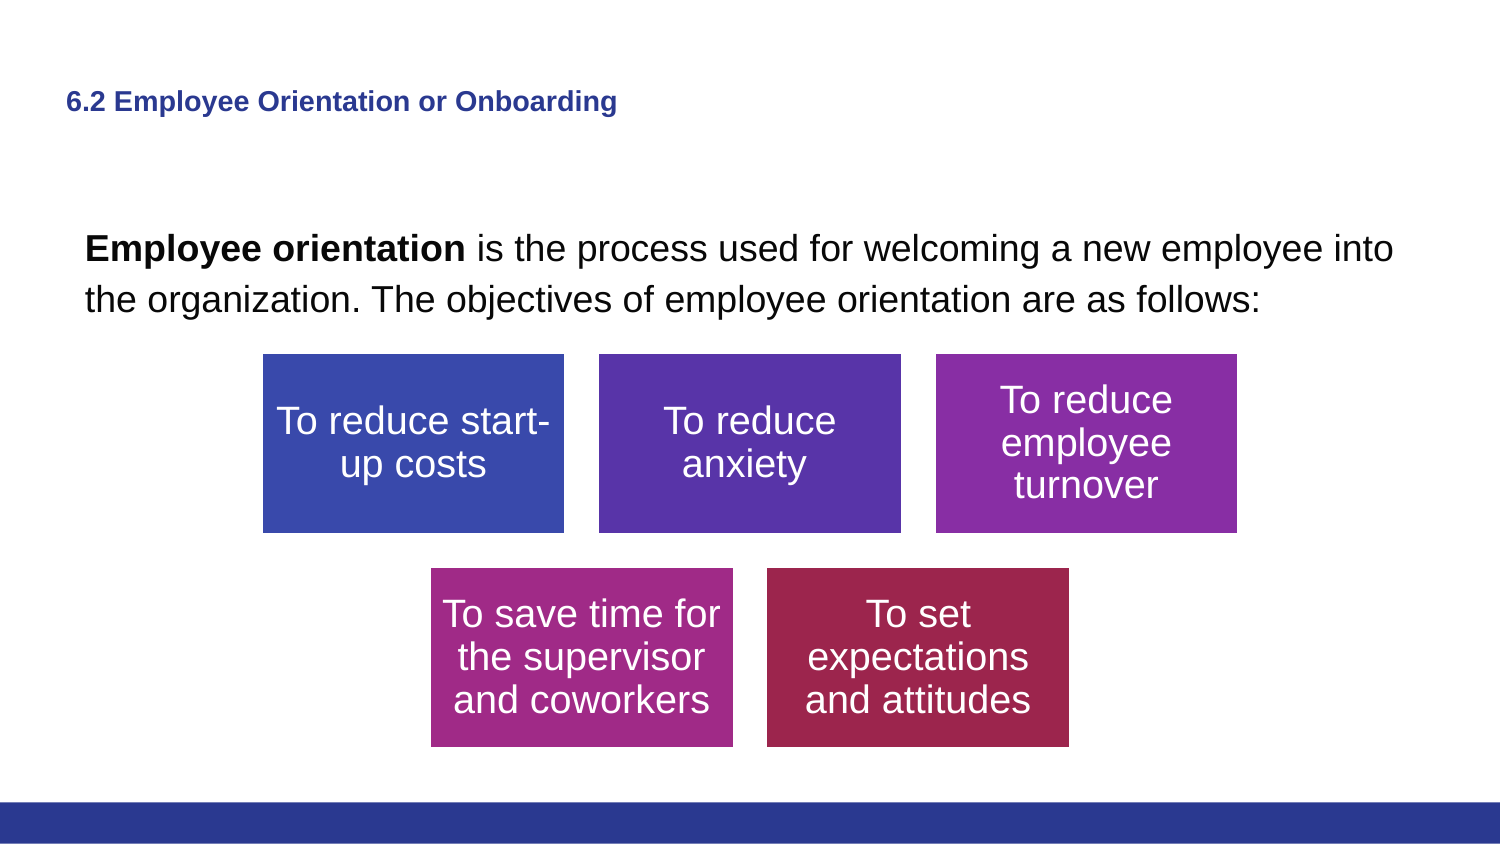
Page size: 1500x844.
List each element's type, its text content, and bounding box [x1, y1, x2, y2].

title 6.2 Employee Orientation or Onboarding [51, 67, 1449, 167]
list Employee orientation is the process used for welcoming a new employee into the organization. The objectives of employee orientation are as follows: [51, 201, 1449, 750]
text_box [116, 351, 1384, 750]
